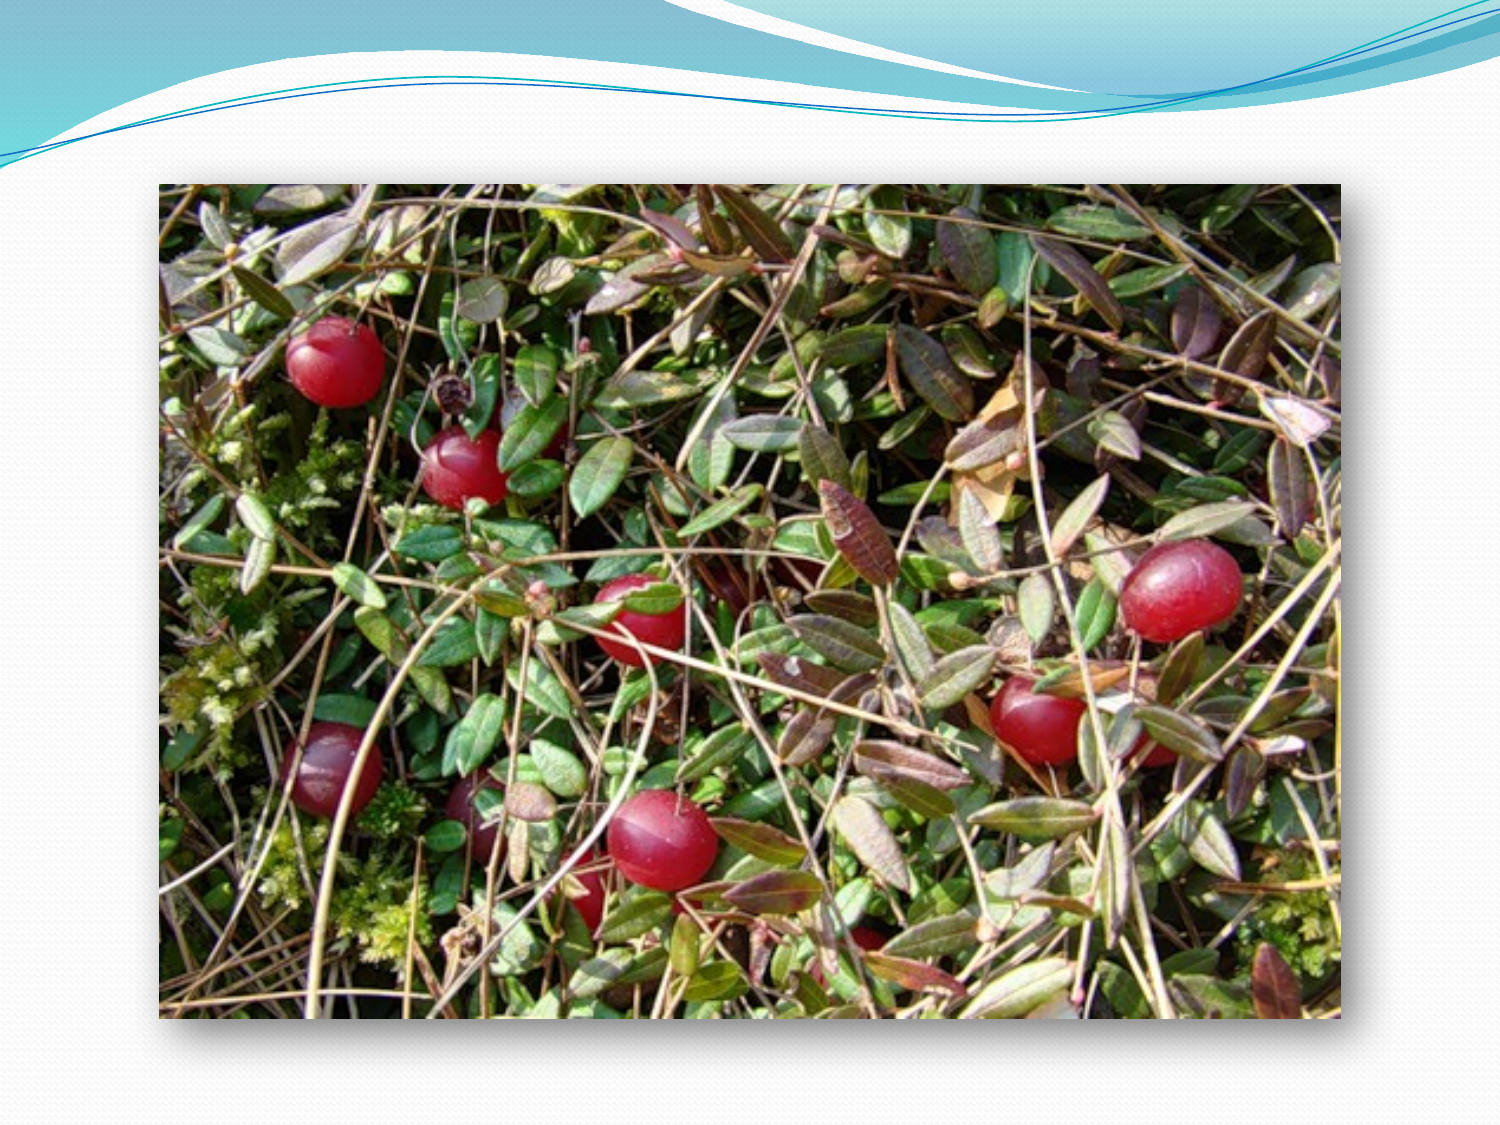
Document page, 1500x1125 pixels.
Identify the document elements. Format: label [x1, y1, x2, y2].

picture [159, 184, 1341, 1020]
